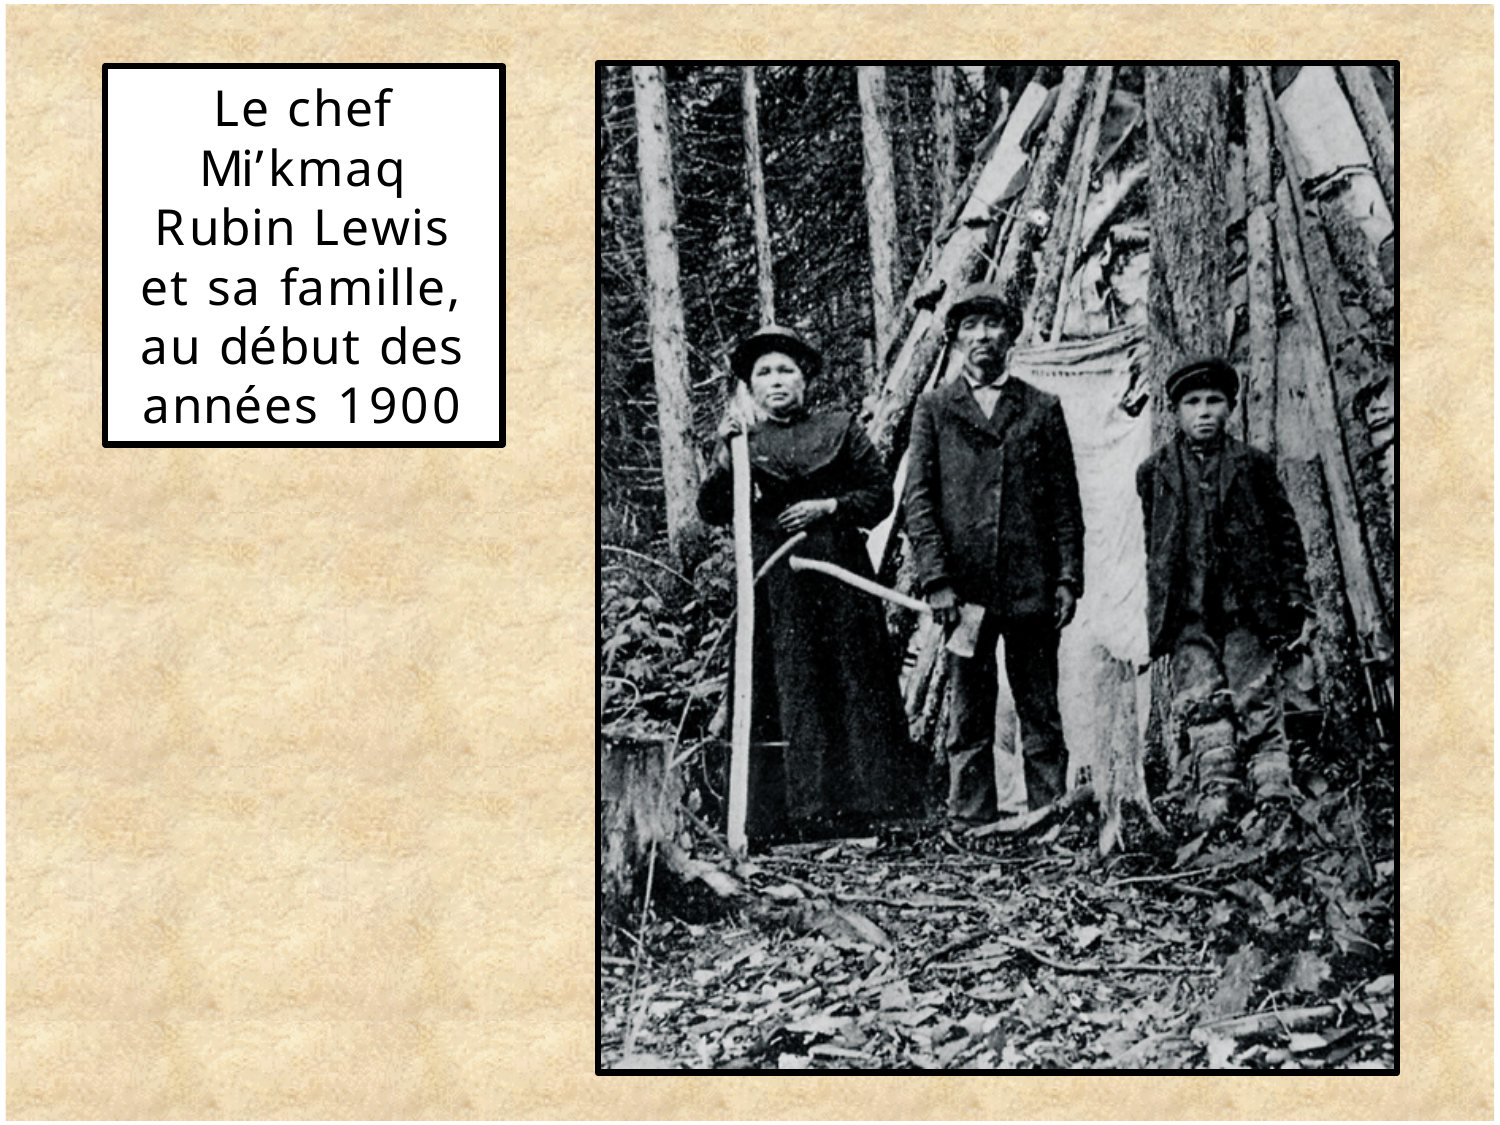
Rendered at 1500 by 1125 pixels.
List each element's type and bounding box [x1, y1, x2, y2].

text_box [5, 4, 1495, 1121]
